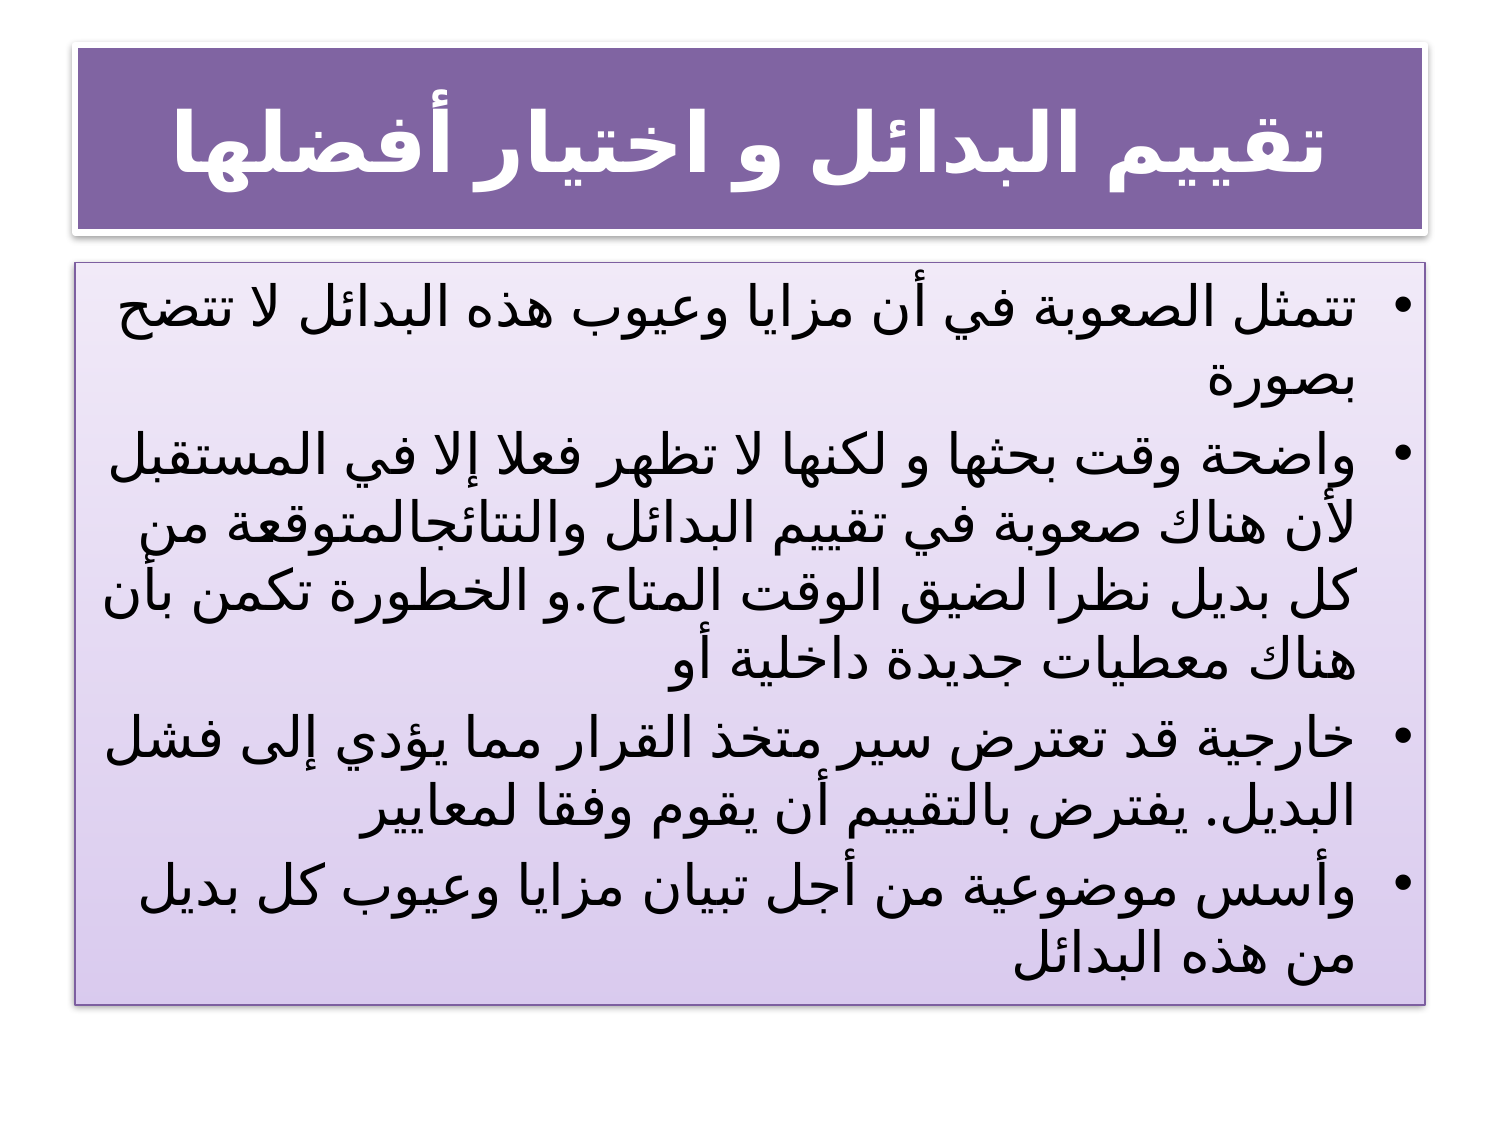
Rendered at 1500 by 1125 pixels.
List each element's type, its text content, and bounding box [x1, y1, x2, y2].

title تقييم البدائل و اختيار أفضلها [72, 42, 1428, 236]
list تتمثل الصعوبة في أن مزايا وعيوب هذه البدائل لا تتضح بصورة واضحة وقت بحثها و لكنها لا تظهر فعلا إلا في المستقبل لأن هناك صعوبة في تقييم البدائل والنتائجالمتوقعة من كل بديل نظرا لضيق الوقت المتاح.و الخطورة تكمن بأن هناك معطيات جديدة داخلية أو خارجية قد تعترض سير متخذ القرار مما يؤدي إلى فشل البديل. يفترض بالتقييم أن يقوم وفقا لمعايير وأسس موضوعية من أجل تبيان مزايا وعيوب كل بديل من هذه البدائل [74, 262, 1426, 1006]
